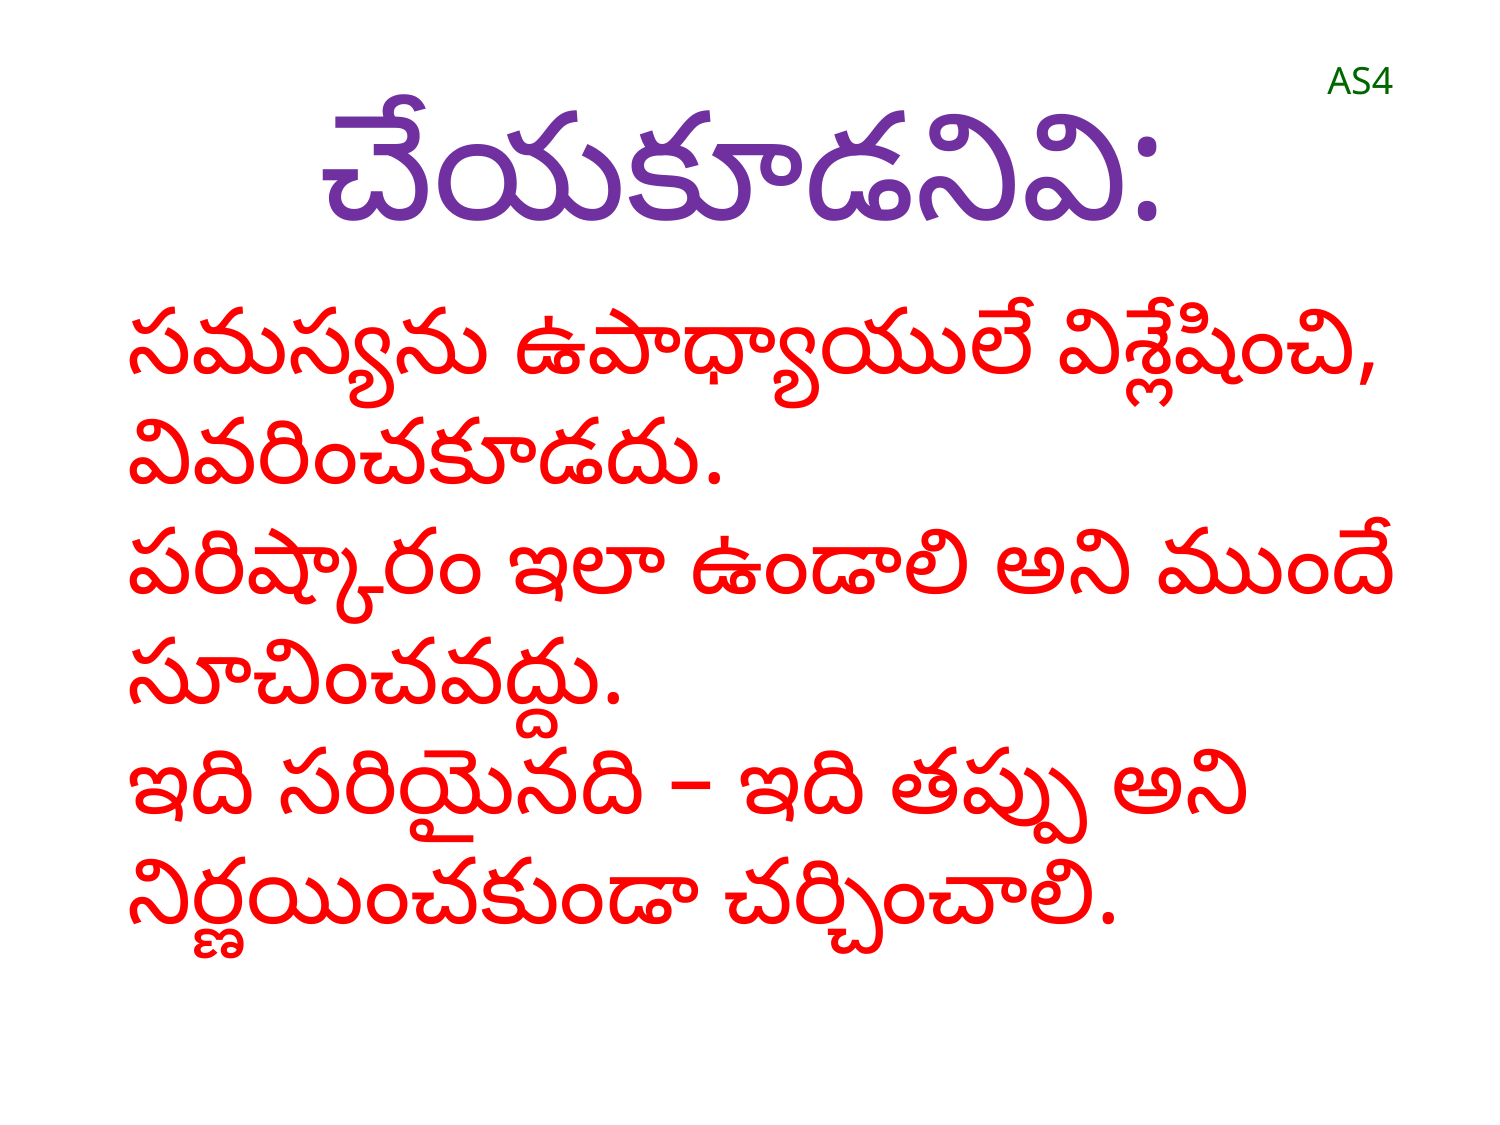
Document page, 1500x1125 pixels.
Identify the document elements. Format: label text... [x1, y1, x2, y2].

text_box సమస్యను ఉపాధ్యాయులే విశ్లేషించి, వివరించకూడదు. పరిష్కారం ఇలా ఉండాలి అని ముందే సూచించవద్దు. ఇది సరియైనది – ఇది తప్పు అని నిర్ణయించకుండా చర్చించాలి. [112, 274, 1438, 950]
text_box AS4 [1312, 49, 1438, 110]
text_box చేయకూడనివి: [99, 62, 1388, 258]
